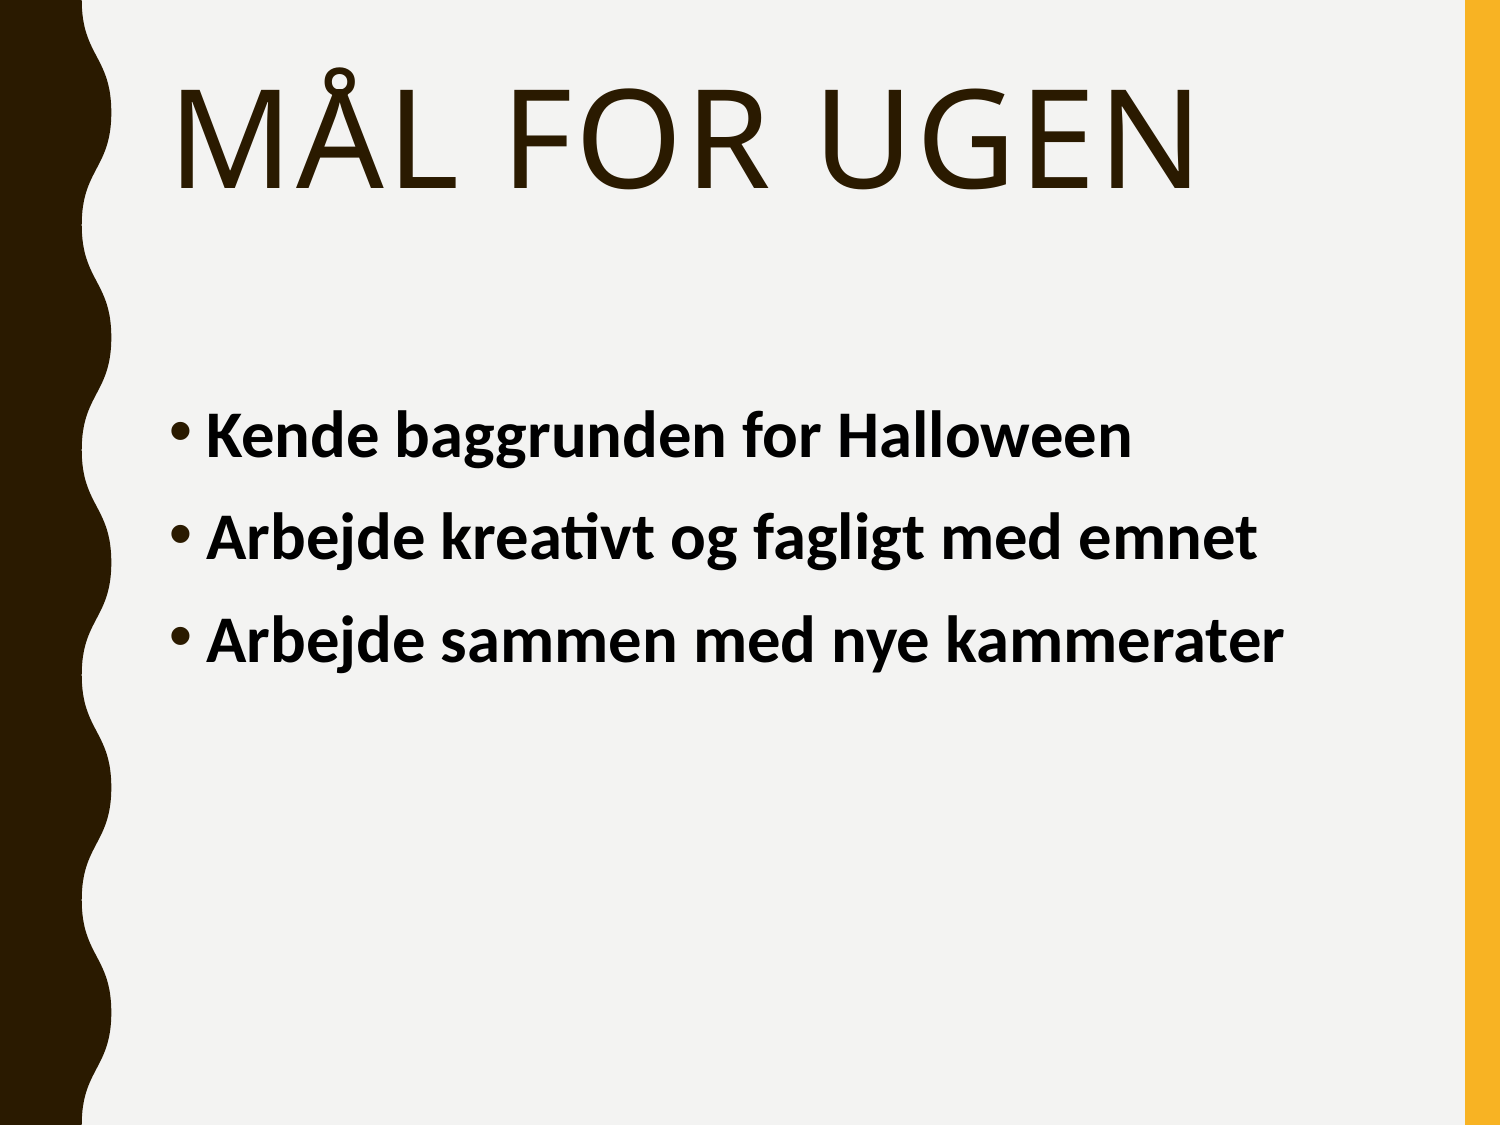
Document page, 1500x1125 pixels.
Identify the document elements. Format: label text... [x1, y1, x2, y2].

list Kende baggrunden for Halloween Arbejde kreativt og fagligt med emnet Arbejde sammen med nye kammerater [154, 375, 1407, 965]
title Mål for ugen [154, 62, 1407, 308]
